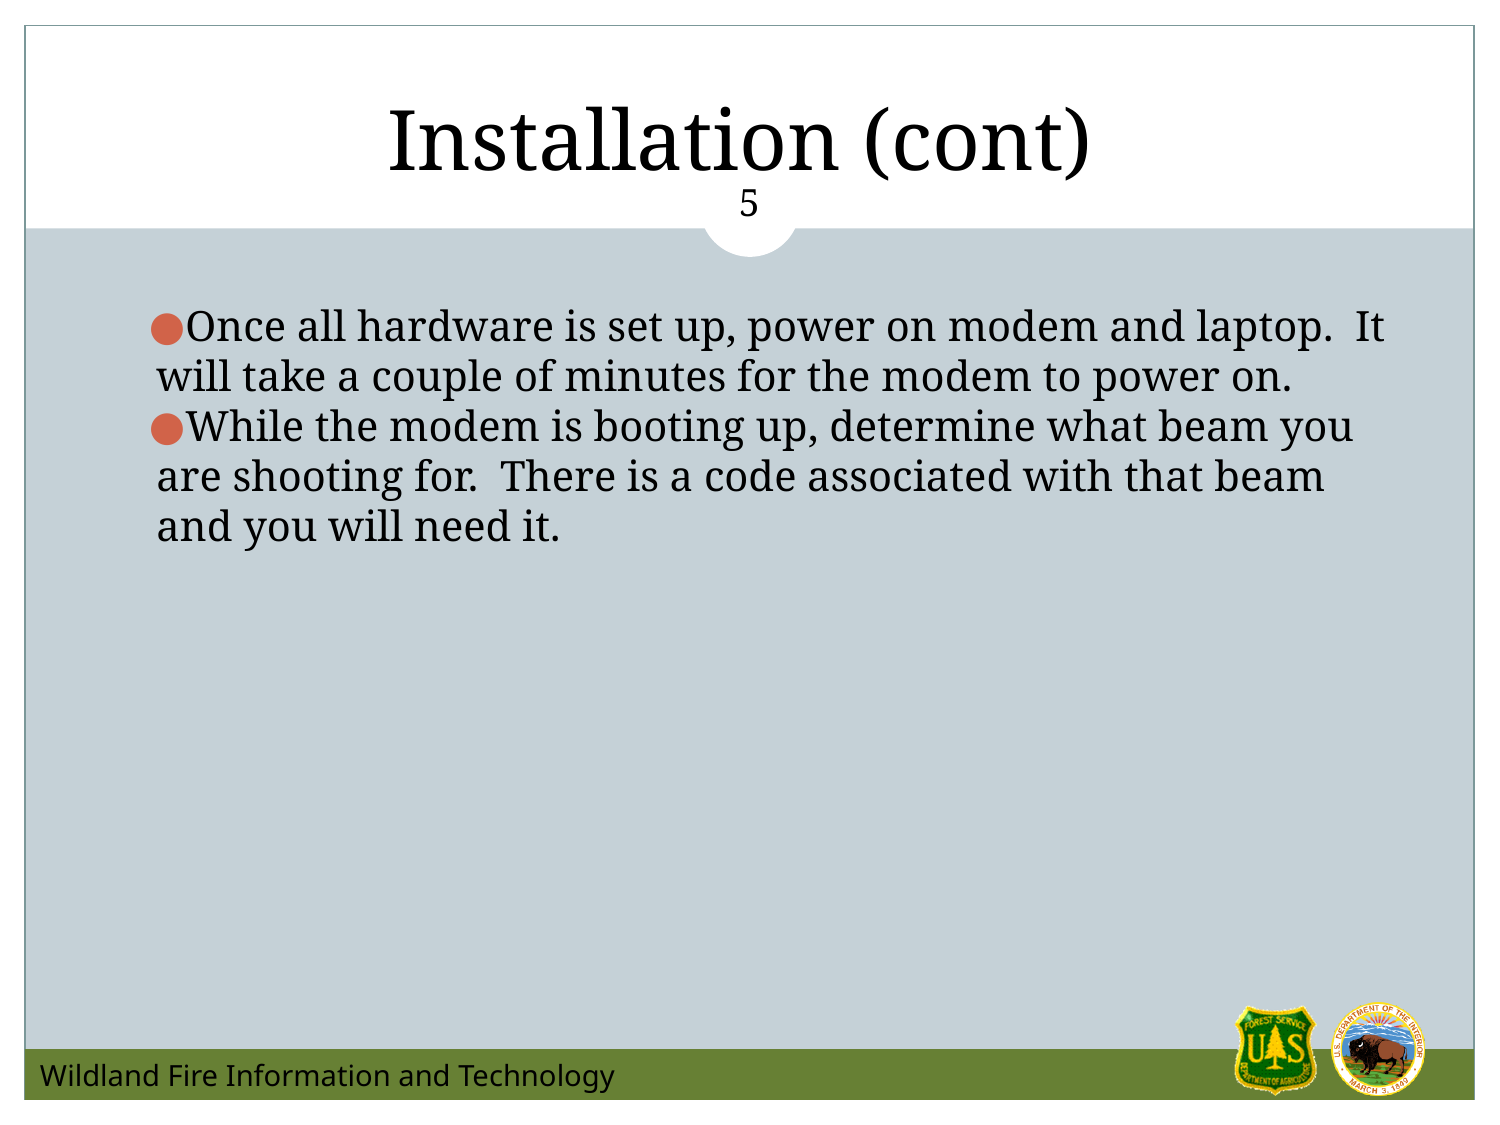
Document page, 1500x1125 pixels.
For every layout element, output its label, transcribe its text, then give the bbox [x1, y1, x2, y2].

title Installation (cont) [34, 58, 1446, 203]
picture [1331, 1002, 1425, 1096]
slide_number 5 [694, 168, 805, 241]
picture [1234, 1005, 1317, 1096]
list Once all hardware is set up, power on modem and laptop. It will take a couple of minutes for the modem to power on. While the modem is booting up, determine what beam you are shooting for. There is a code associated with that beam and you will need it. [96, 284, 1414, 971]
